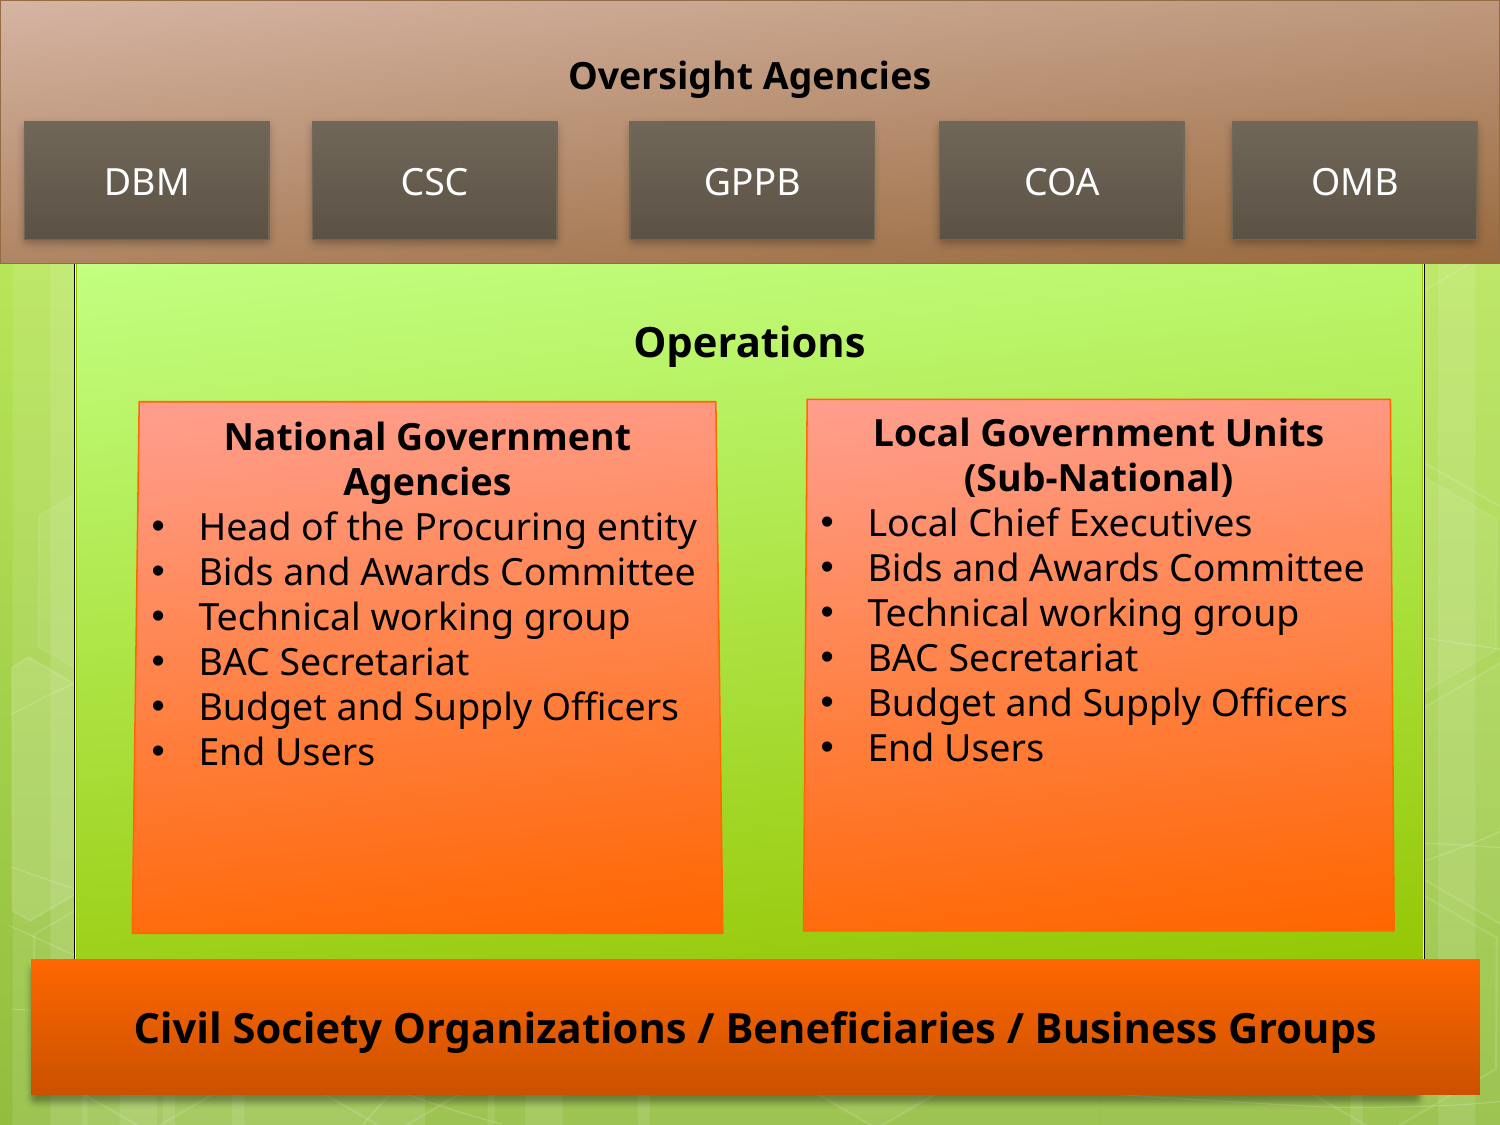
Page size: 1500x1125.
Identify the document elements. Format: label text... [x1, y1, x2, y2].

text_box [76, 273, 1423, 995]
text_box Civil Society Organizations / Beneficiaries / Business Groups [31, 959, 1480, 1095]
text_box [0, 0, 1500, 264]
